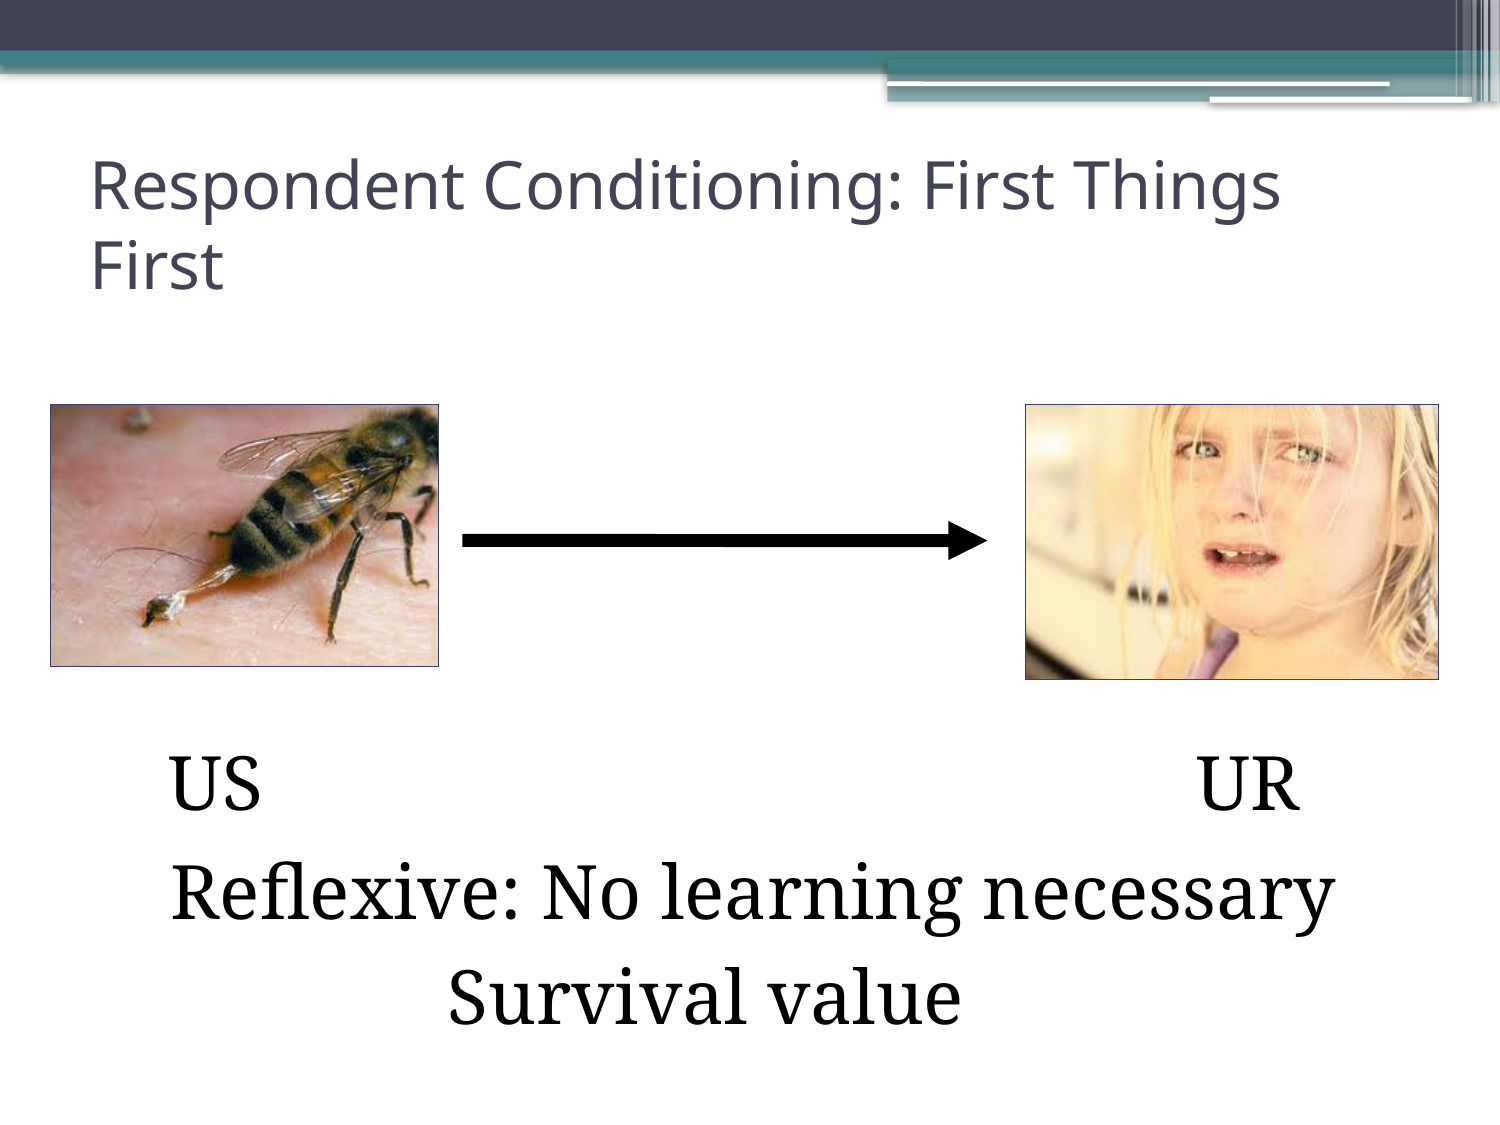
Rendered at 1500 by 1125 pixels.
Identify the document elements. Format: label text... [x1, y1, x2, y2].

text_box Reflexive: No learning necessary [155, 836, 1353, 942]
text_box Survival value [433, 942, 980, 1047]
picture [49, 404, 440, 667]
text_box [462, 534, 988, 547]
title Respondent Conditioning: First Things First [75, 134, 1425, 311]
text_box UR [1181, 727, 1315, 833]
text_box US [153, 727, 278, 833]
picture [1024, 404, 1439, 680]
